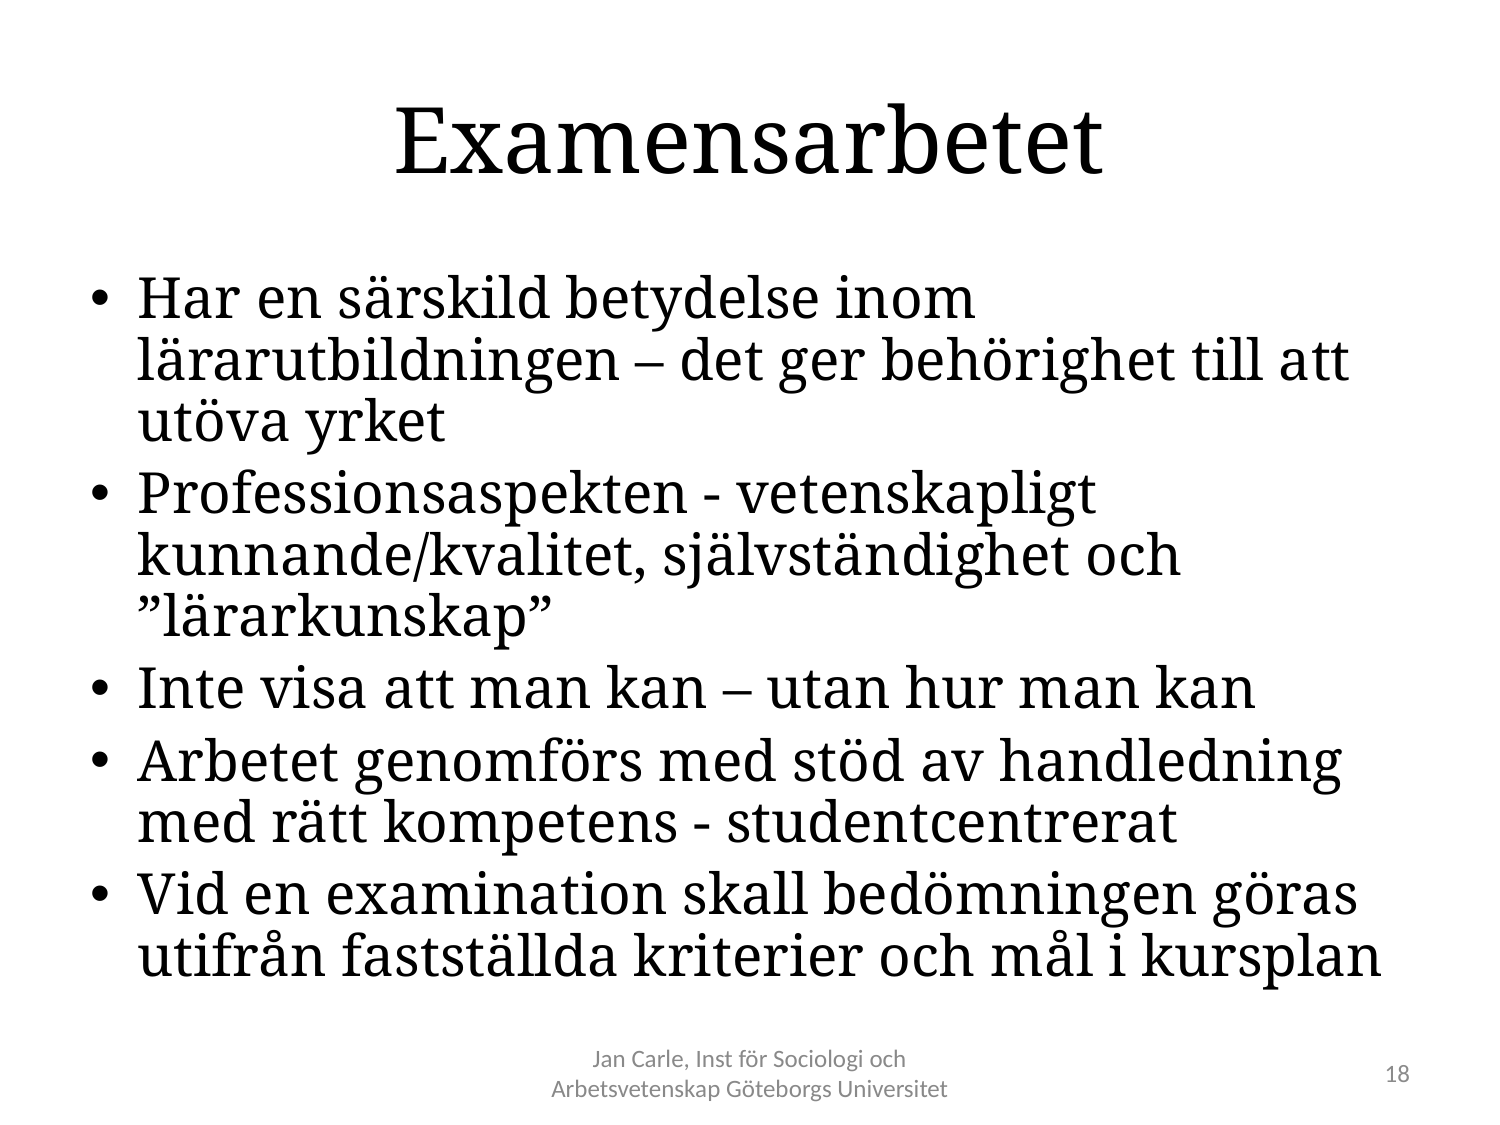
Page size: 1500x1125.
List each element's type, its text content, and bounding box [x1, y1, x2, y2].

title Examensarbetet [74, 42, 1426, 231]
slide_number 18 [1074, 1042, 1425, 1103]
list Har en särskild betydelse inom lärarutbildningen – det ger behörighet till att utöva yrket Professionsaspekten - vetenskapligt kunnande/kvalitet, självständighet och ”lärarkunskap” Inte visa att man kan – utan hur man kan Arbetet genomförs med stöd av handledning med rätt kompetens - studentcentrerat Vid en examination skall bedömningen göras utifrån fastställda kriterier och mål i kursplan [74, 262, 1426, 1006]
footer Jan Carle, Inst för Sociologi och Arbetsvetenskap Göteborgs Universitet [512, 1042, 988, 1103]
